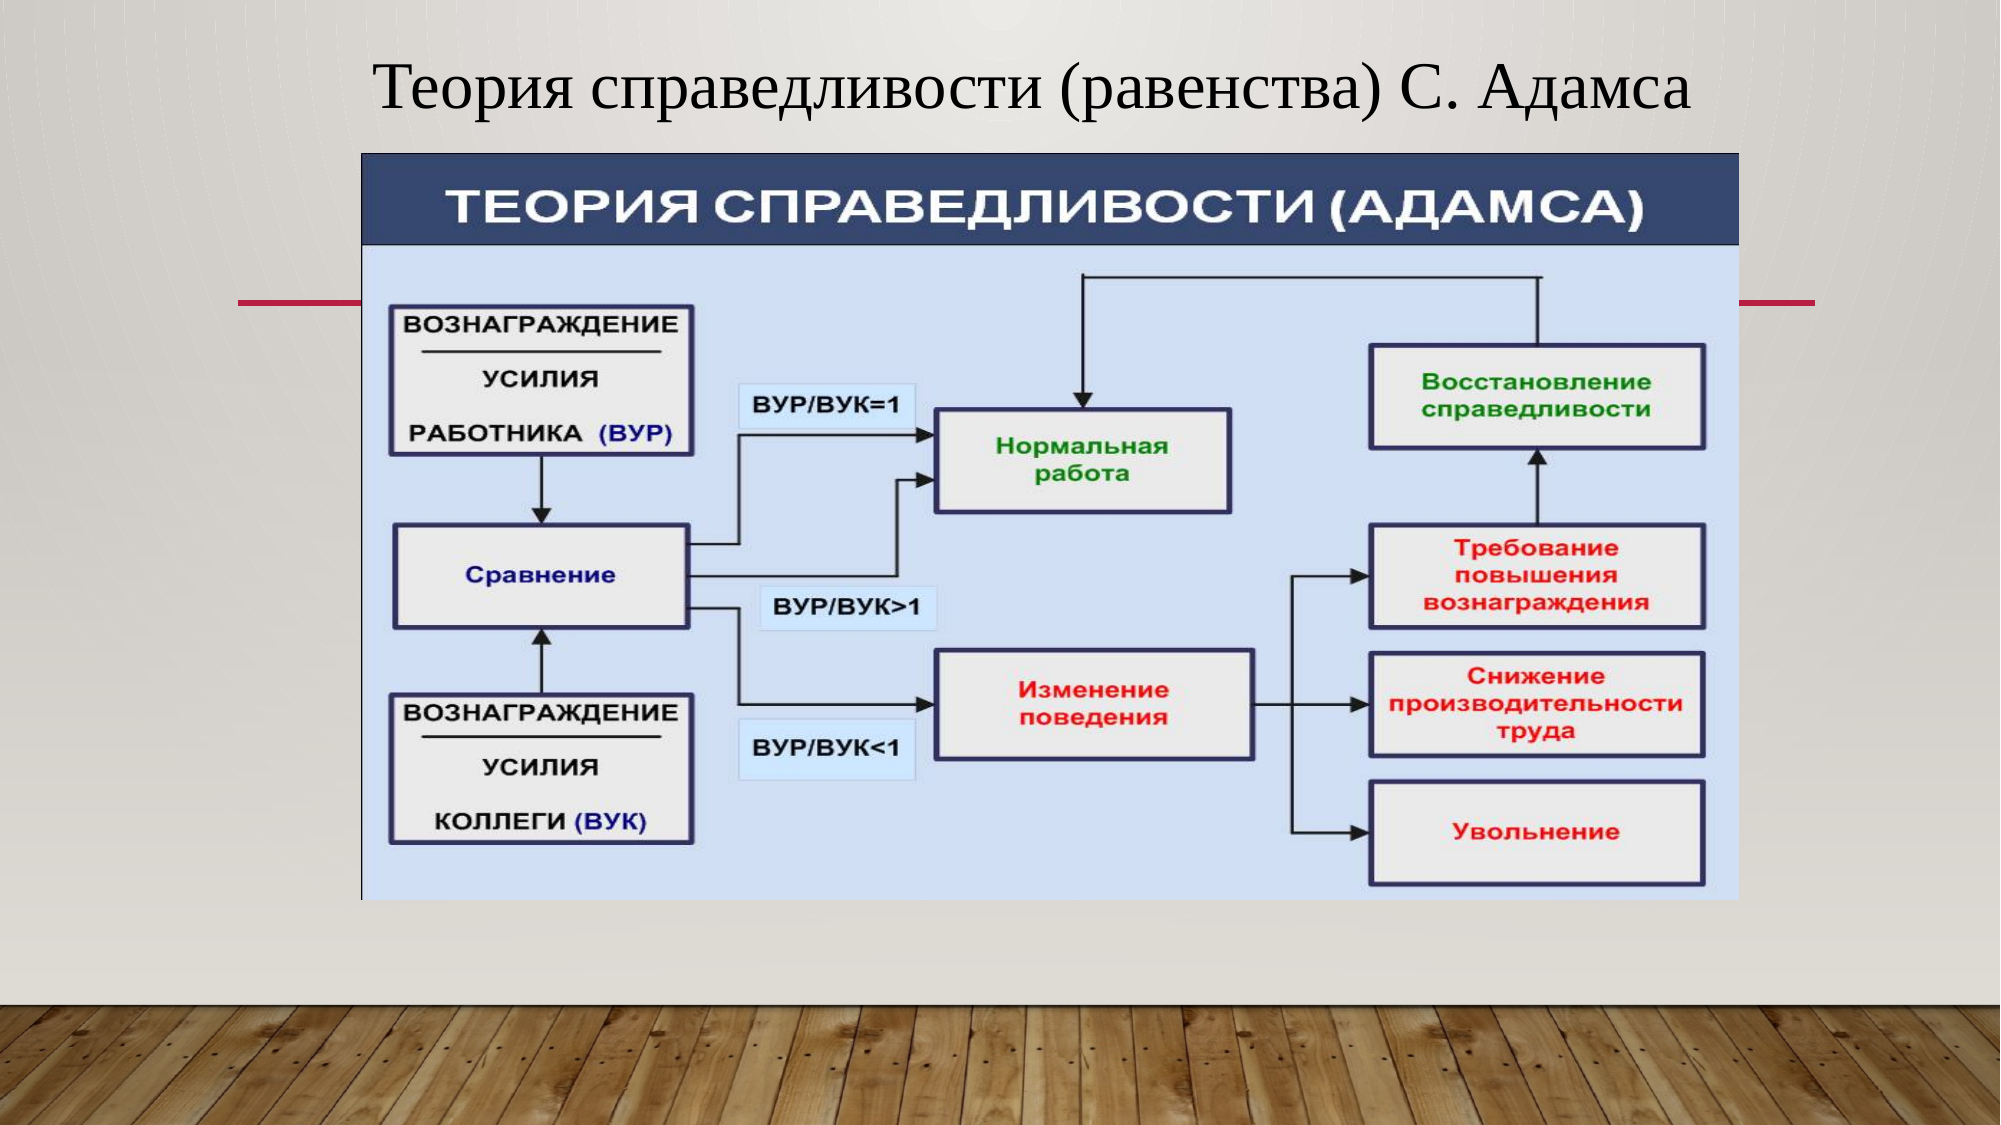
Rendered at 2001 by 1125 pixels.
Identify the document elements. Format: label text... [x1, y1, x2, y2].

title Теория справедливости (равенства) С. Адамса [191, 43, 1858, 216]
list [361, 153, 1739, 900]
picture [0, 1005, 2000, 1125]
